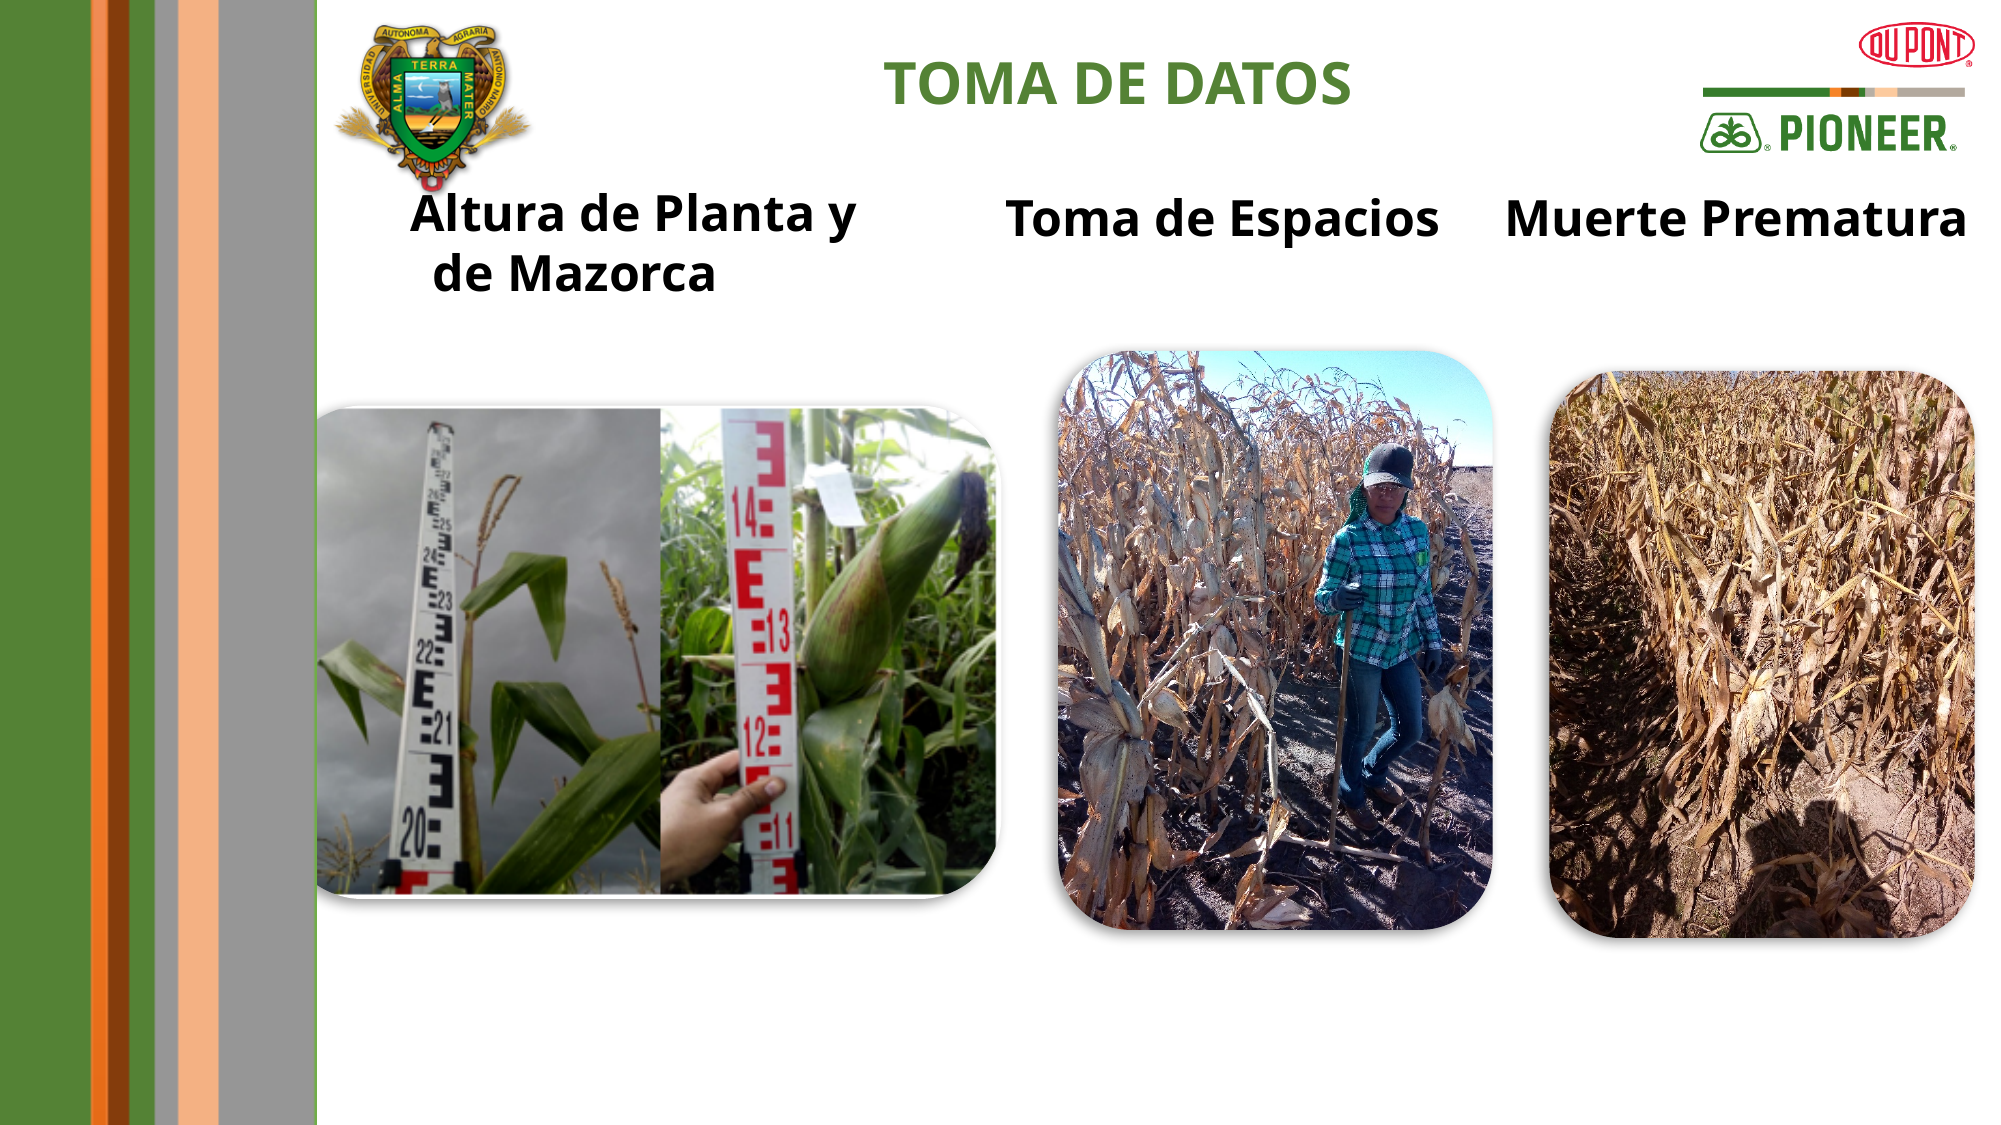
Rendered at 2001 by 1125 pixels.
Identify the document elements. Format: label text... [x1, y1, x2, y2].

text_box Muerte Prematura [1369, 178, 2000, 254]
picture [1549, 370, 1975, 938]
picture [1700, 22, 1975, 153]
text_box TOMA DE DATOS [703, 38, 1532, 124]
text_box Toma de Espacios [862, 178, 1369, 254]
picture [333, 22, 536, 199]
picture [1058, 350, 1493, 930]
picture [0, 0, 1002, 1125]
text_box Altura de Planta y de Mazorca [317, 174, 897, 309]
